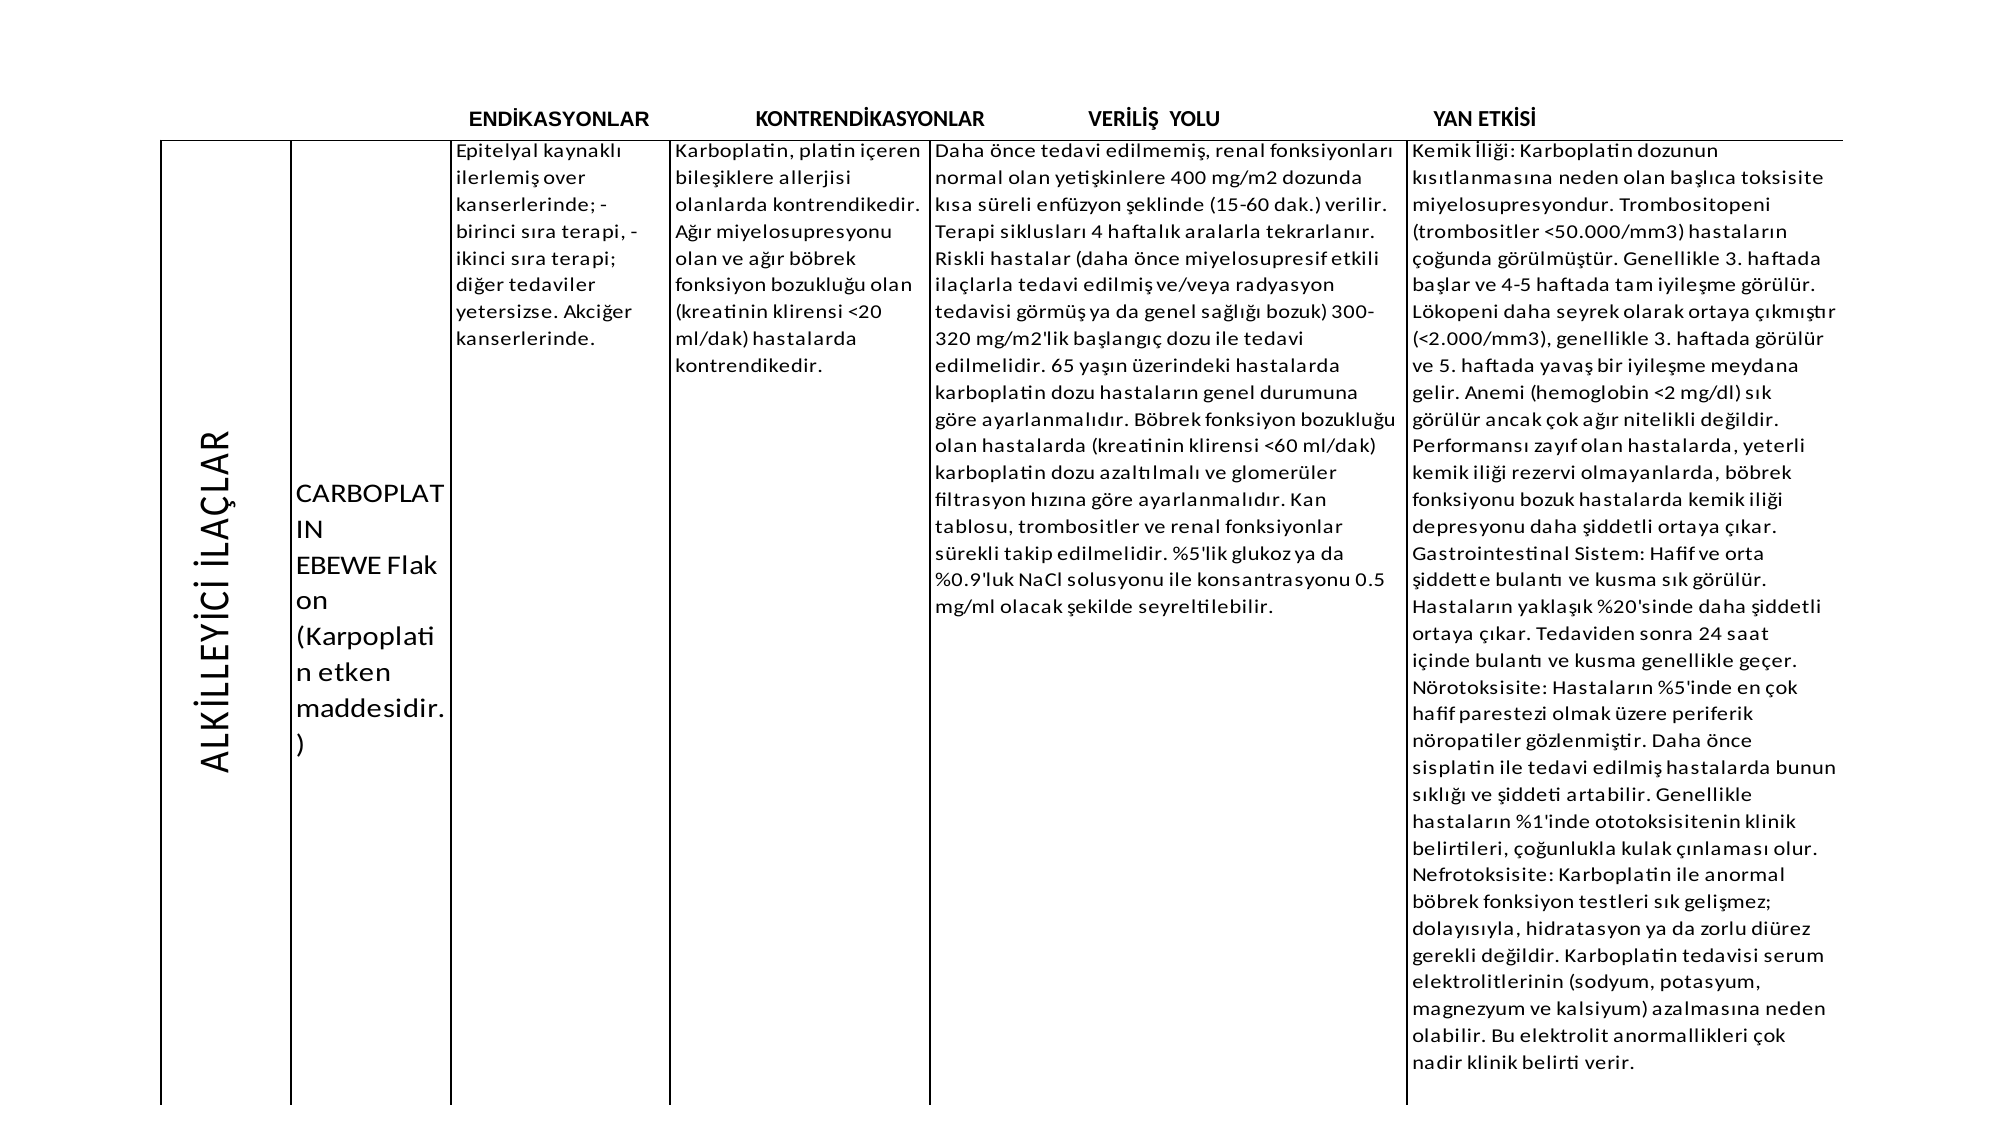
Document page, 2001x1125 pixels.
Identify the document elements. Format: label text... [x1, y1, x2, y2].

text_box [159, 139, 1845, 1107]
text_box ENDİKASYONLAR KONTRENDİKASYONLAR VERİLİŞ YOLU YAN ETKİSİ [440, 81, 1767, 139]
